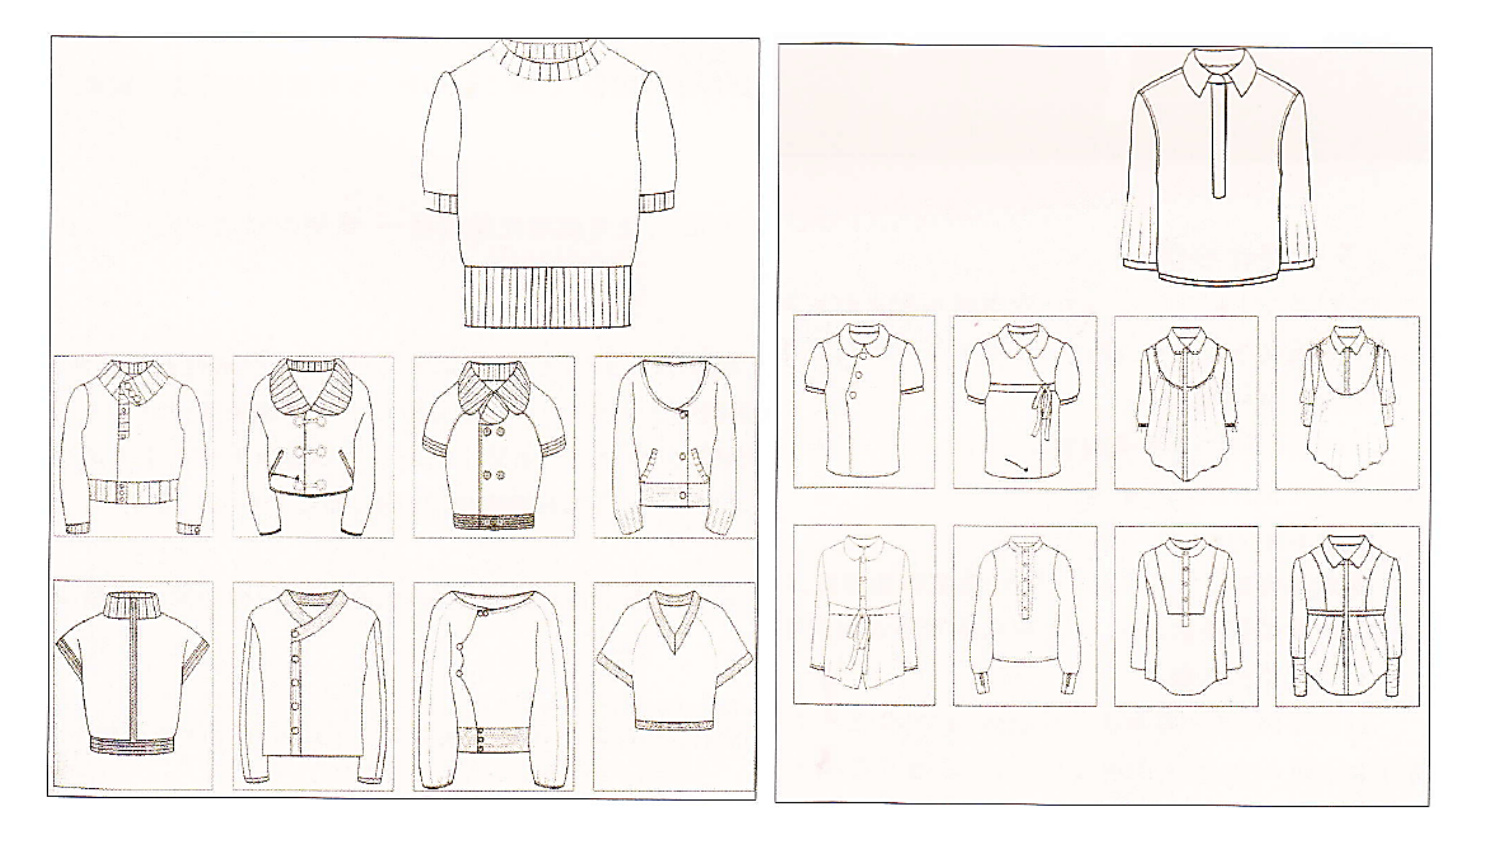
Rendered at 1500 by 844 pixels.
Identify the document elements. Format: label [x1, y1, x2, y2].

picture [33, 19, 770, 811]
picture [773, 31, 1448, 811]
